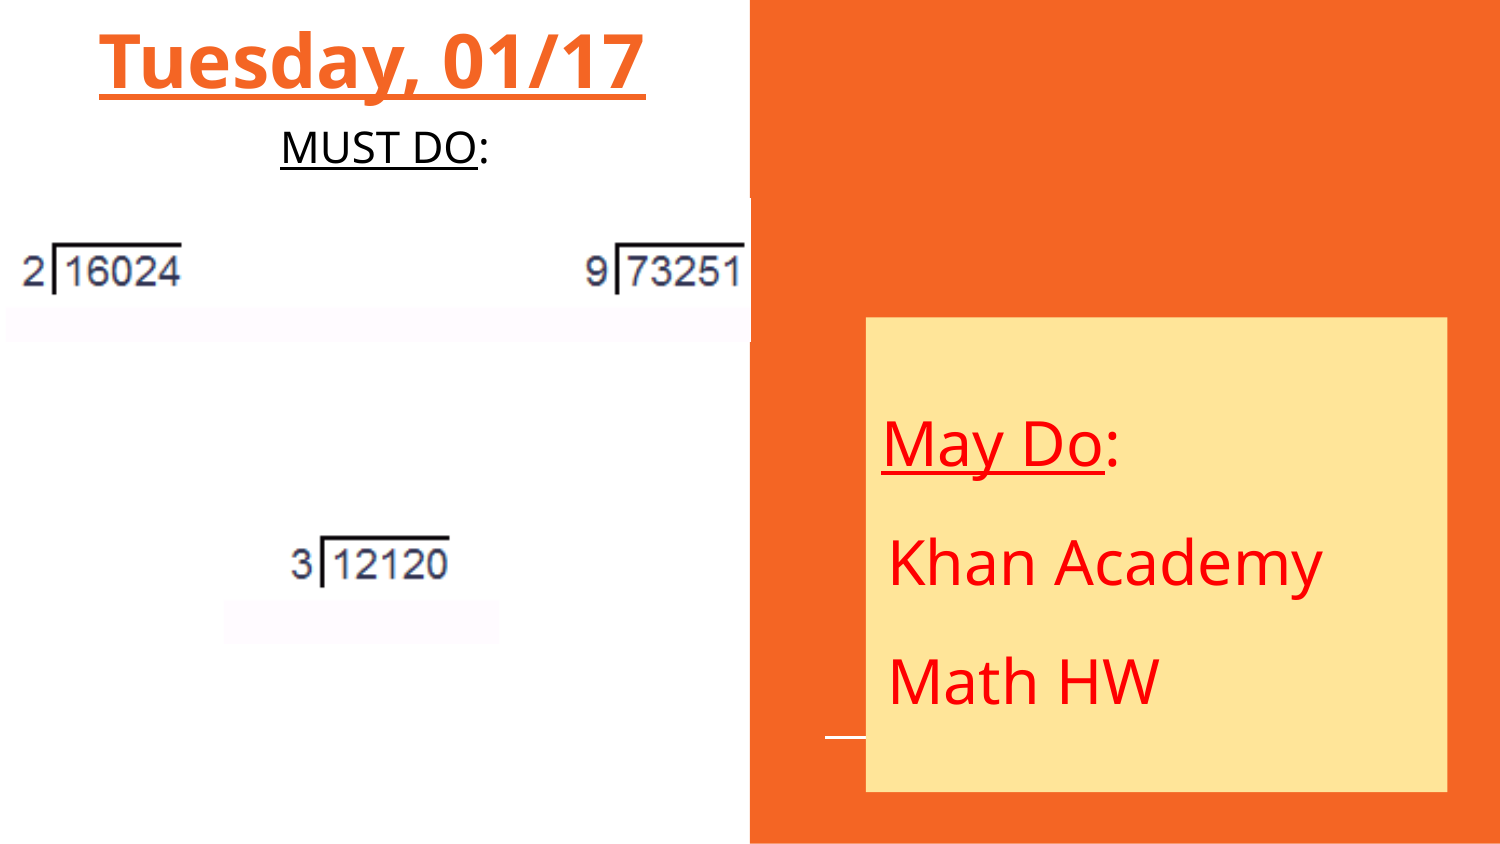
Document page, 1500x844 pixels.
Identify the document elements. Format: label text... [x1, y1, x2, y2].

picture [223, 500, 500, 644]
subtitle MUST DO: [19, 104, 751, 198]
subtitle MUST DO: [19, 349, 751, 825]
title Tuesday, 01/17 [40, 14, 705, 104]
picture [5, 198, 752, 342]
list May Do: Khan Academy Math HW [865, 317, 1448, 793]
